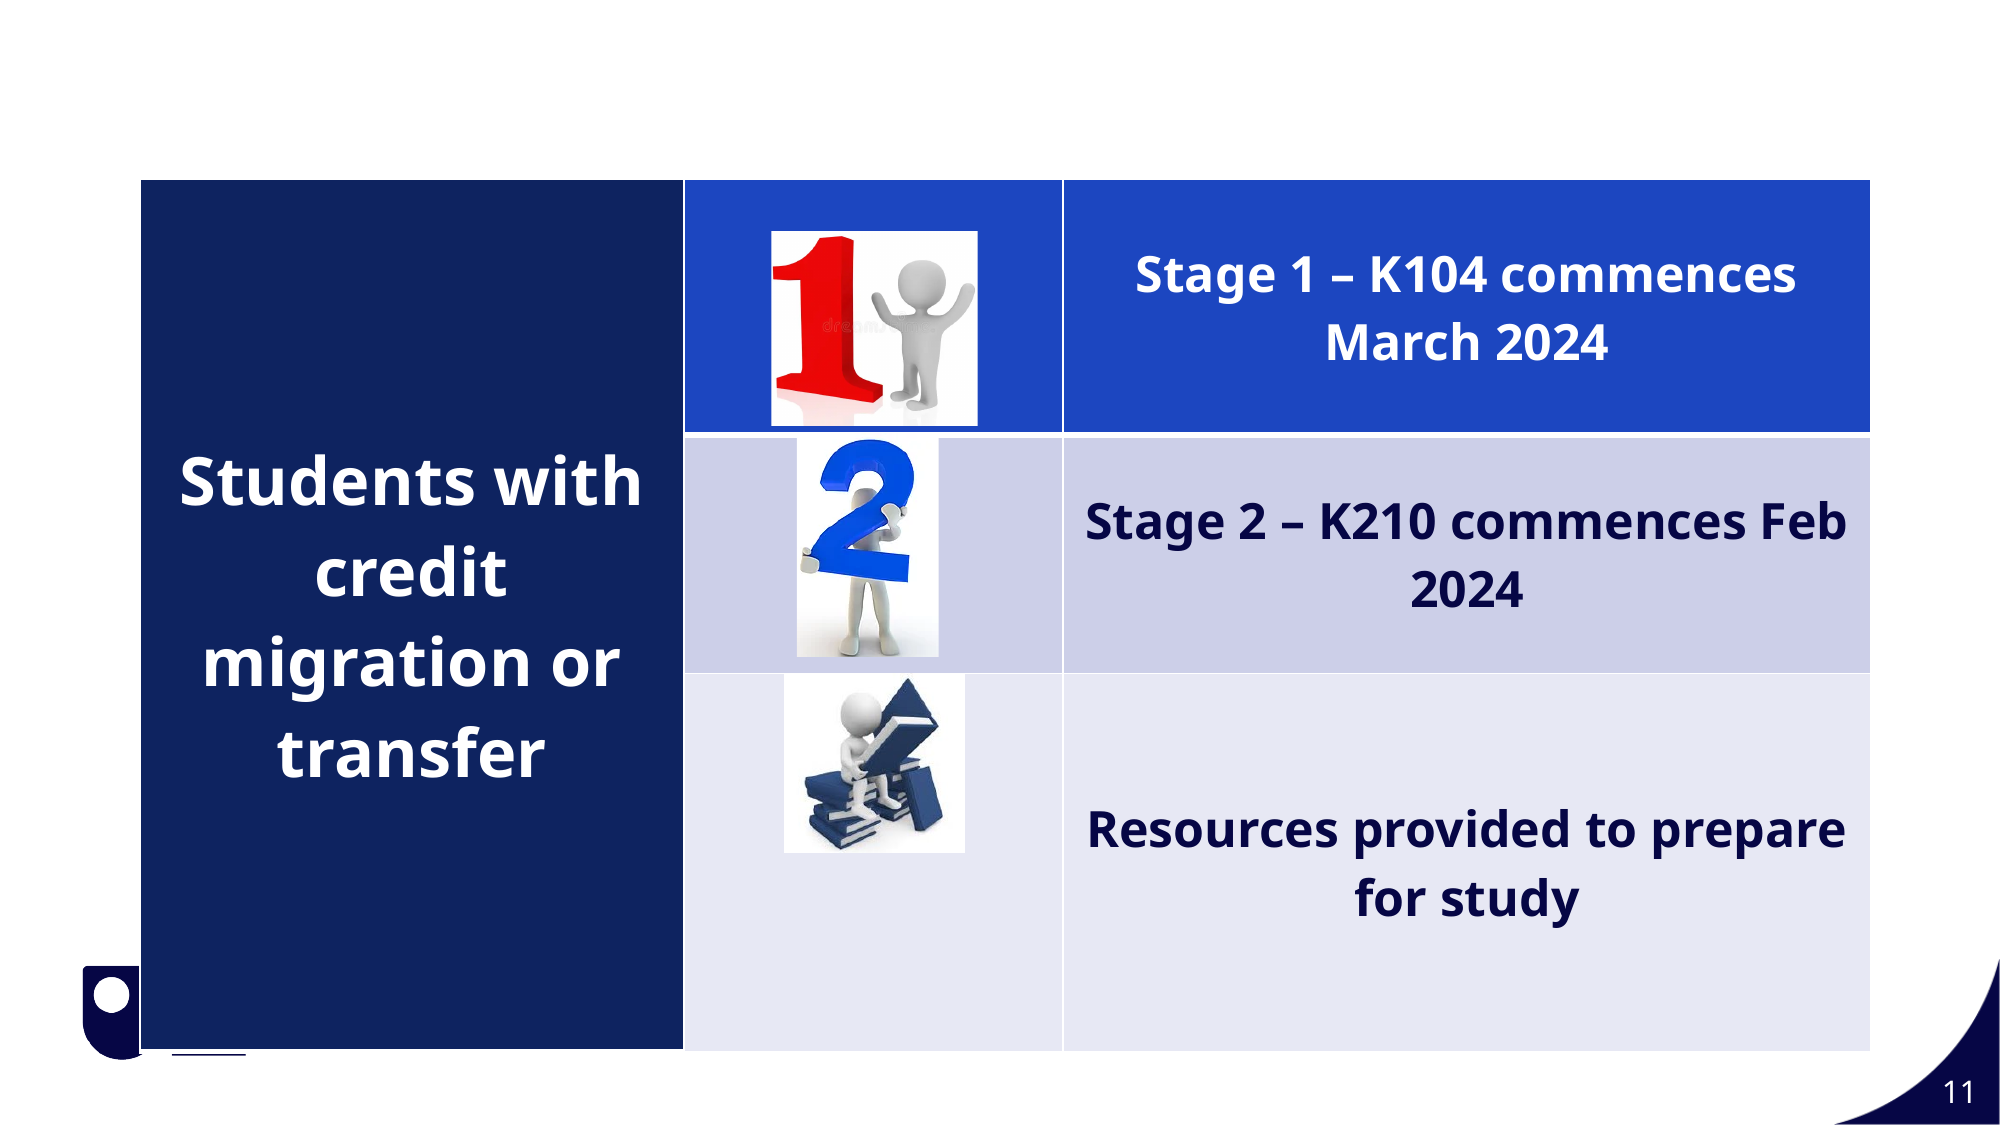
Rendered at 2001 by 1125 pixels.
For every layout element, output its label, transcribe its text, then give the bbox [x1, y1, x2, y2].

picture [784, 673, 965, 853]
table_cell [685, 674, 1062, 1051]
table_cell Resources provided to prepare for study [1064, 674, 1870, 1051]
table_cell Stage 2 – K210 commences Feb 2024 [1064, 438, 1870, 673]
table_header [685, 180, 1062, 432]
table_header Stage 1 – K104 commences March 2024 [1064, 180, 1870, 432]
table_header Students with credit migration or transfer [141, 180, 683, 1049]
picture [77, 962, 307, 1063]
picture [796, 433, 939, 657]
table_cell [685, 438, 1062, 673]
picture [771, 230, 978, 426]
picture [1834, 959, 2000, 1125]
